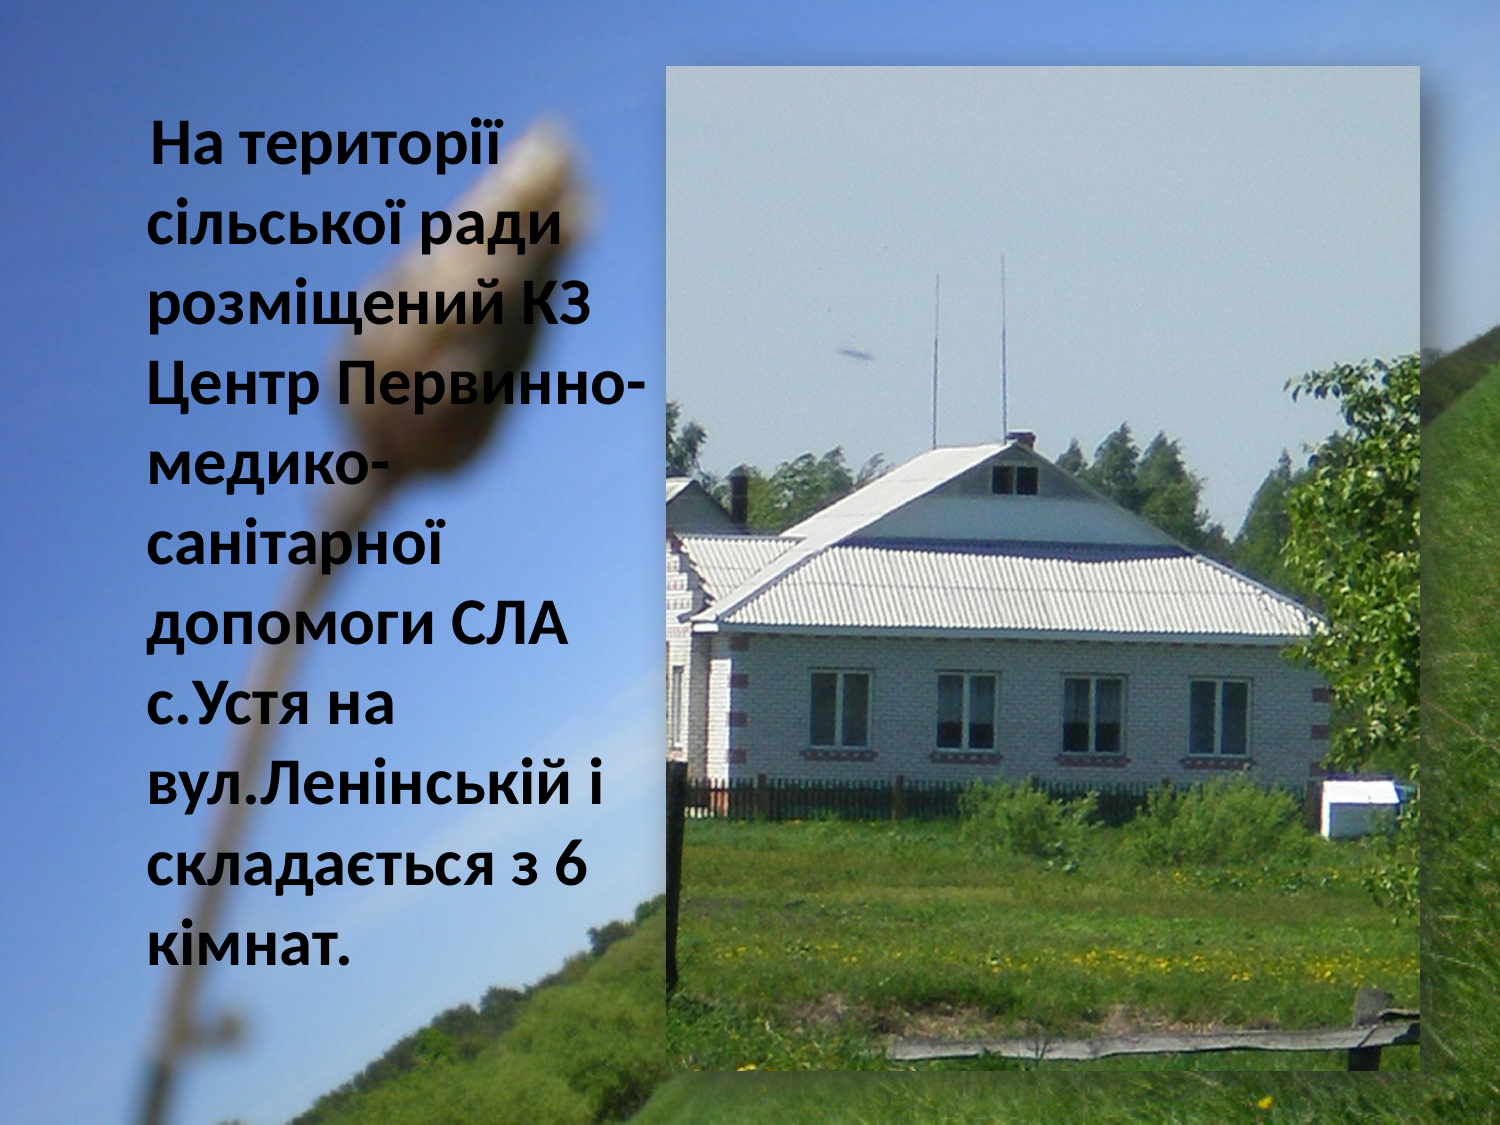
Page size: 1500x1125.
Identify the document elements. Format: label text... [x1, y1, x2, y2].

list На території сільської ради розміщений КЗ Центр Первинно-медико-санітарної допомоги СЛА с.Устя на вул.Ленінській і складається з 6 кімнат. [75, 90, 652, 1012]
picture [0, 0, 1500, 1125]
